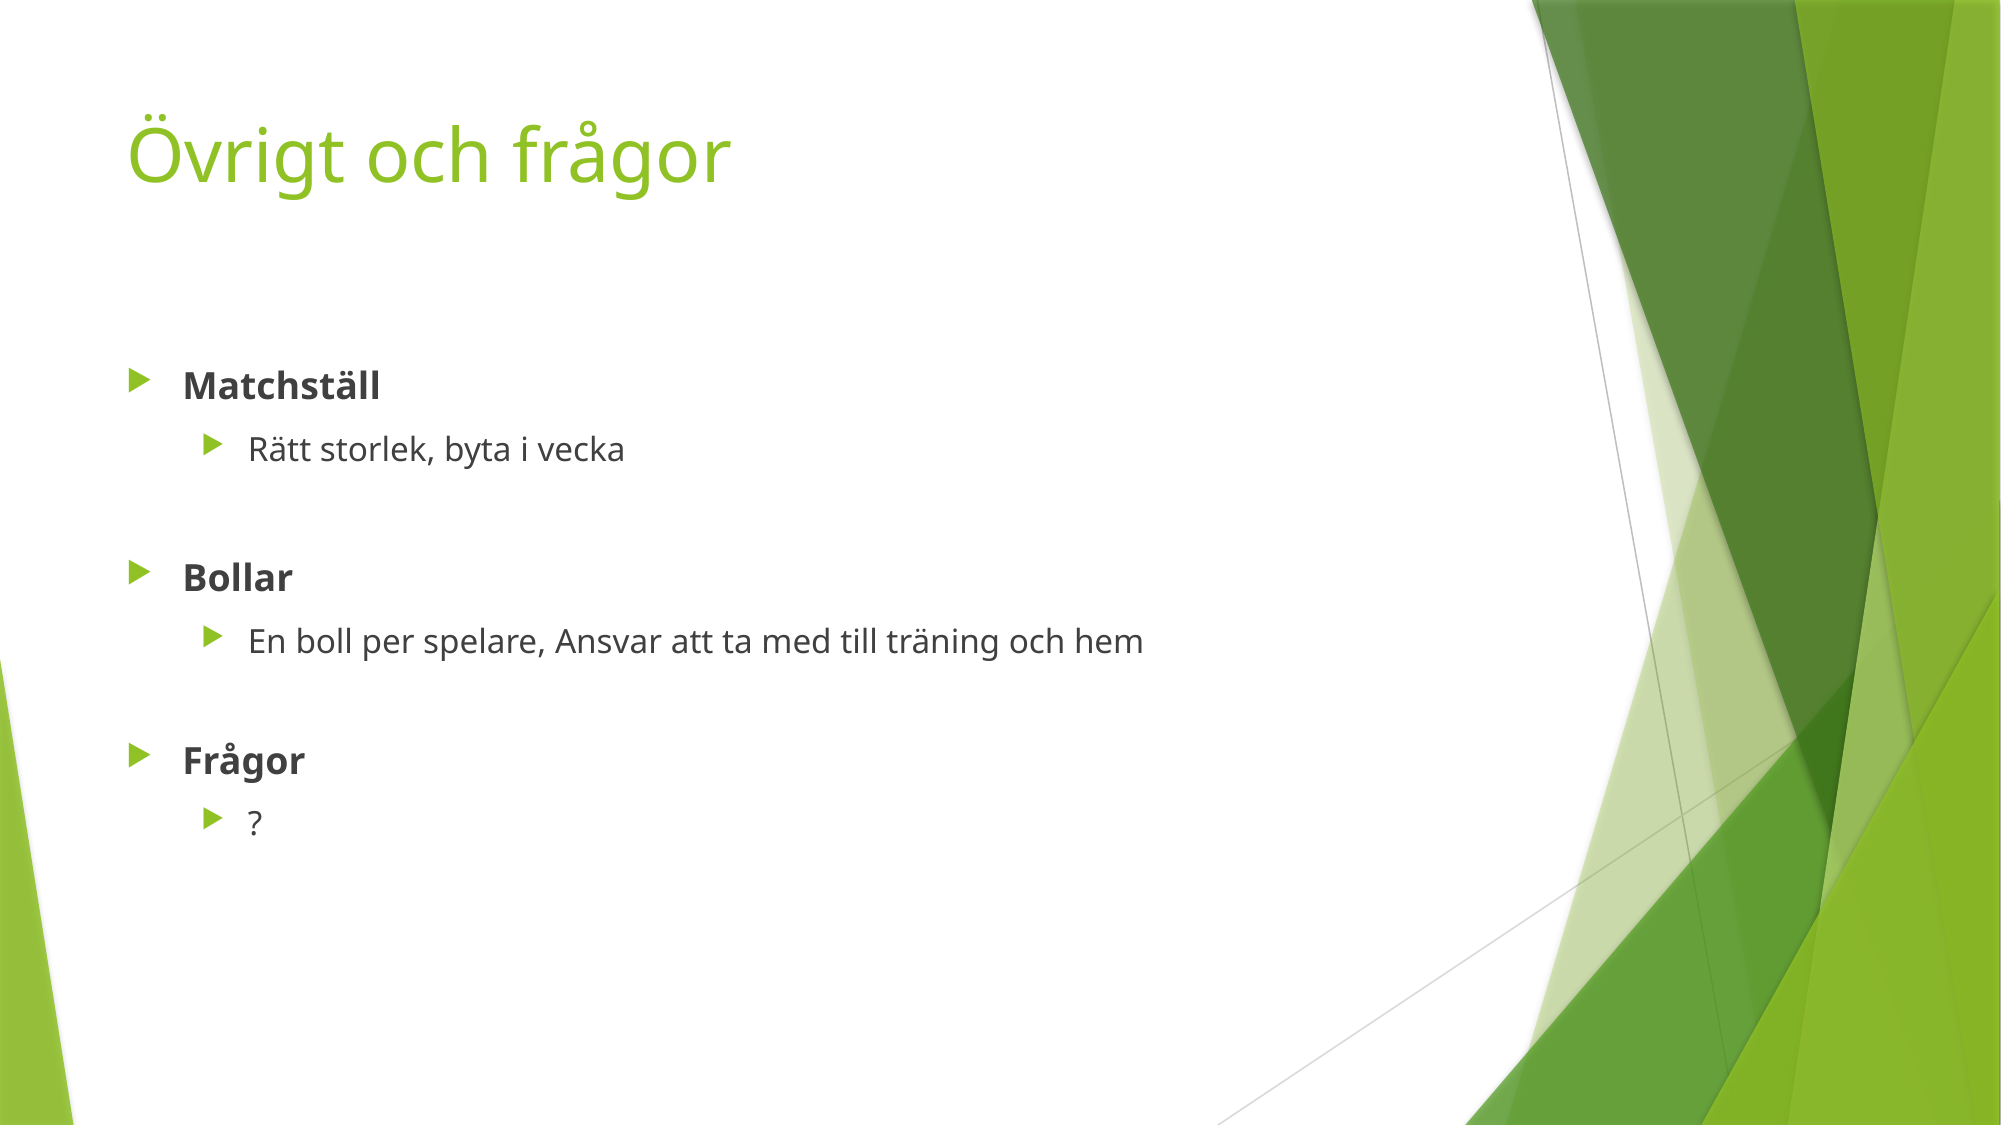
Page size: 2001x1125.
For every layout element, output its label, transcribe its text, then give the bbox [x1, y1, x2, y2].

list Matchställ Rätt storlek, byta i vecka Bollar En boll per spelare, Ansvar att ta med till träning och hem Frågor ? [111, 354, 1666, 992]
title Övrigt och frågor [111, 99, 1522, 317]
